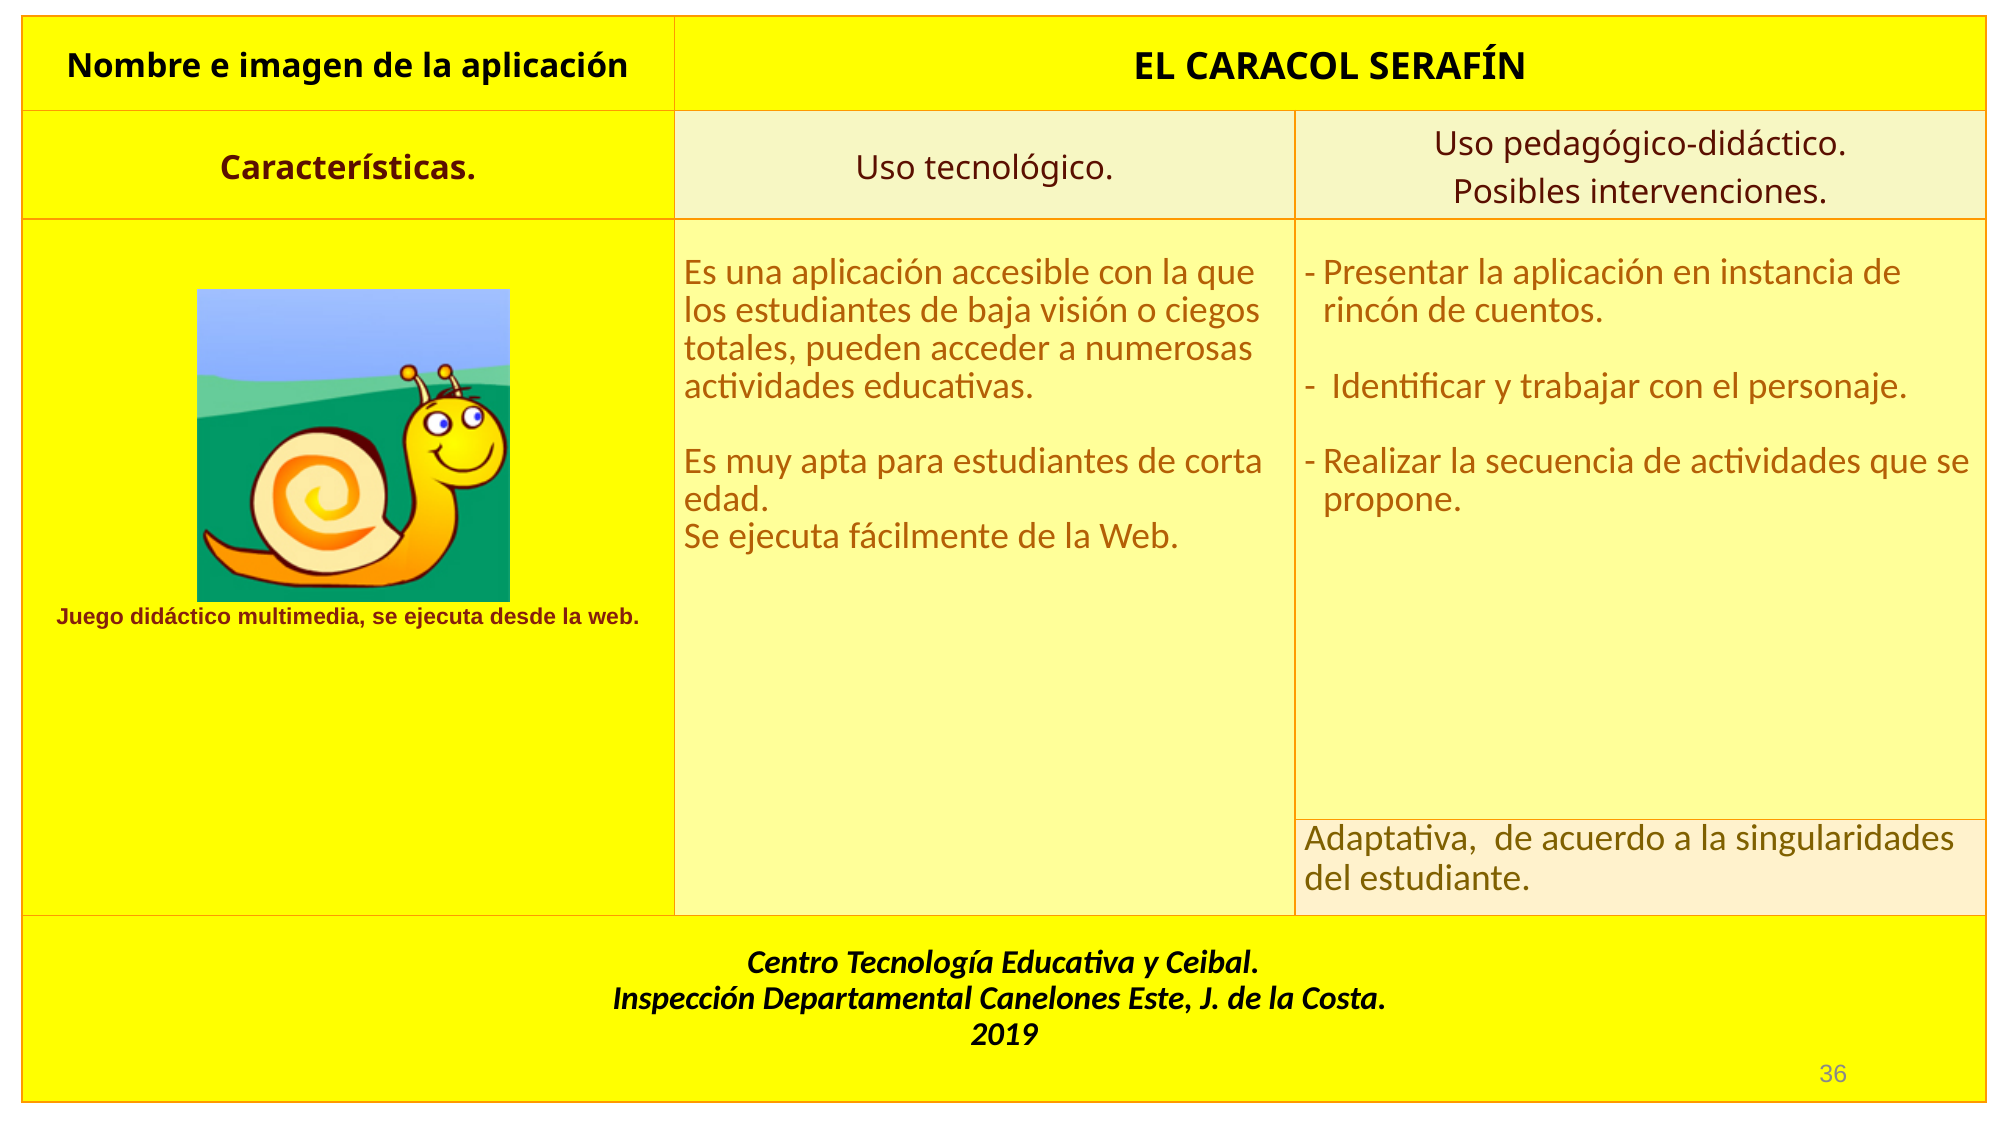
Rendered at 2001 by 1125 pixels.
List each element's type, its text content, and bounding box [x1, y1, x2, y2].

table_cell Uso tecnológico. [675, 111, 1294, 218]
table_cell Centro Tecnología Educativa y Ceibal. Inspección Departamental Canelones Este, J. de la Costa. 2019 [23, 916, 1985, 1101]
table_header EL CARACOL SERAFÍN [675, 17, 1985, 110]
table_cell Adaptativa, de acuerdo a la singularidades del estudiante. [1296, 820, 1985, 915]
table_cell Características. [23, 111, 674, 218]
table_cell Es una aplicación accesible con la que los estudiantes de baja visión o ciegos totales, pueden acceder a numerosas actividades educativas. Es muy apta para estudiantes de corta edad. Se ejecuta fácilmente de la Web. [675, 220, 1294, 915]
picture [196, 288, 510, 602]
table_header Nombre e imagen de la aplicación [23, 17, 674, 110]
table_cell Uso pedagógico-didáctico. Posibles intervenciones. [1296, 111, 1985, 218]
table_cell Juego didáctico multimedia, se ejecuta desde la web. [23, 220, 674, 915]
text_box ‹#› [1412, 1042, 1863, 1103]
table_cell Presentar la aplicación en instancia de rincón de cuentos. Identificar y trabajar con el personaje. Realizar la secuencia de actividades que se propone. [1296, 220, 1985, 819]
